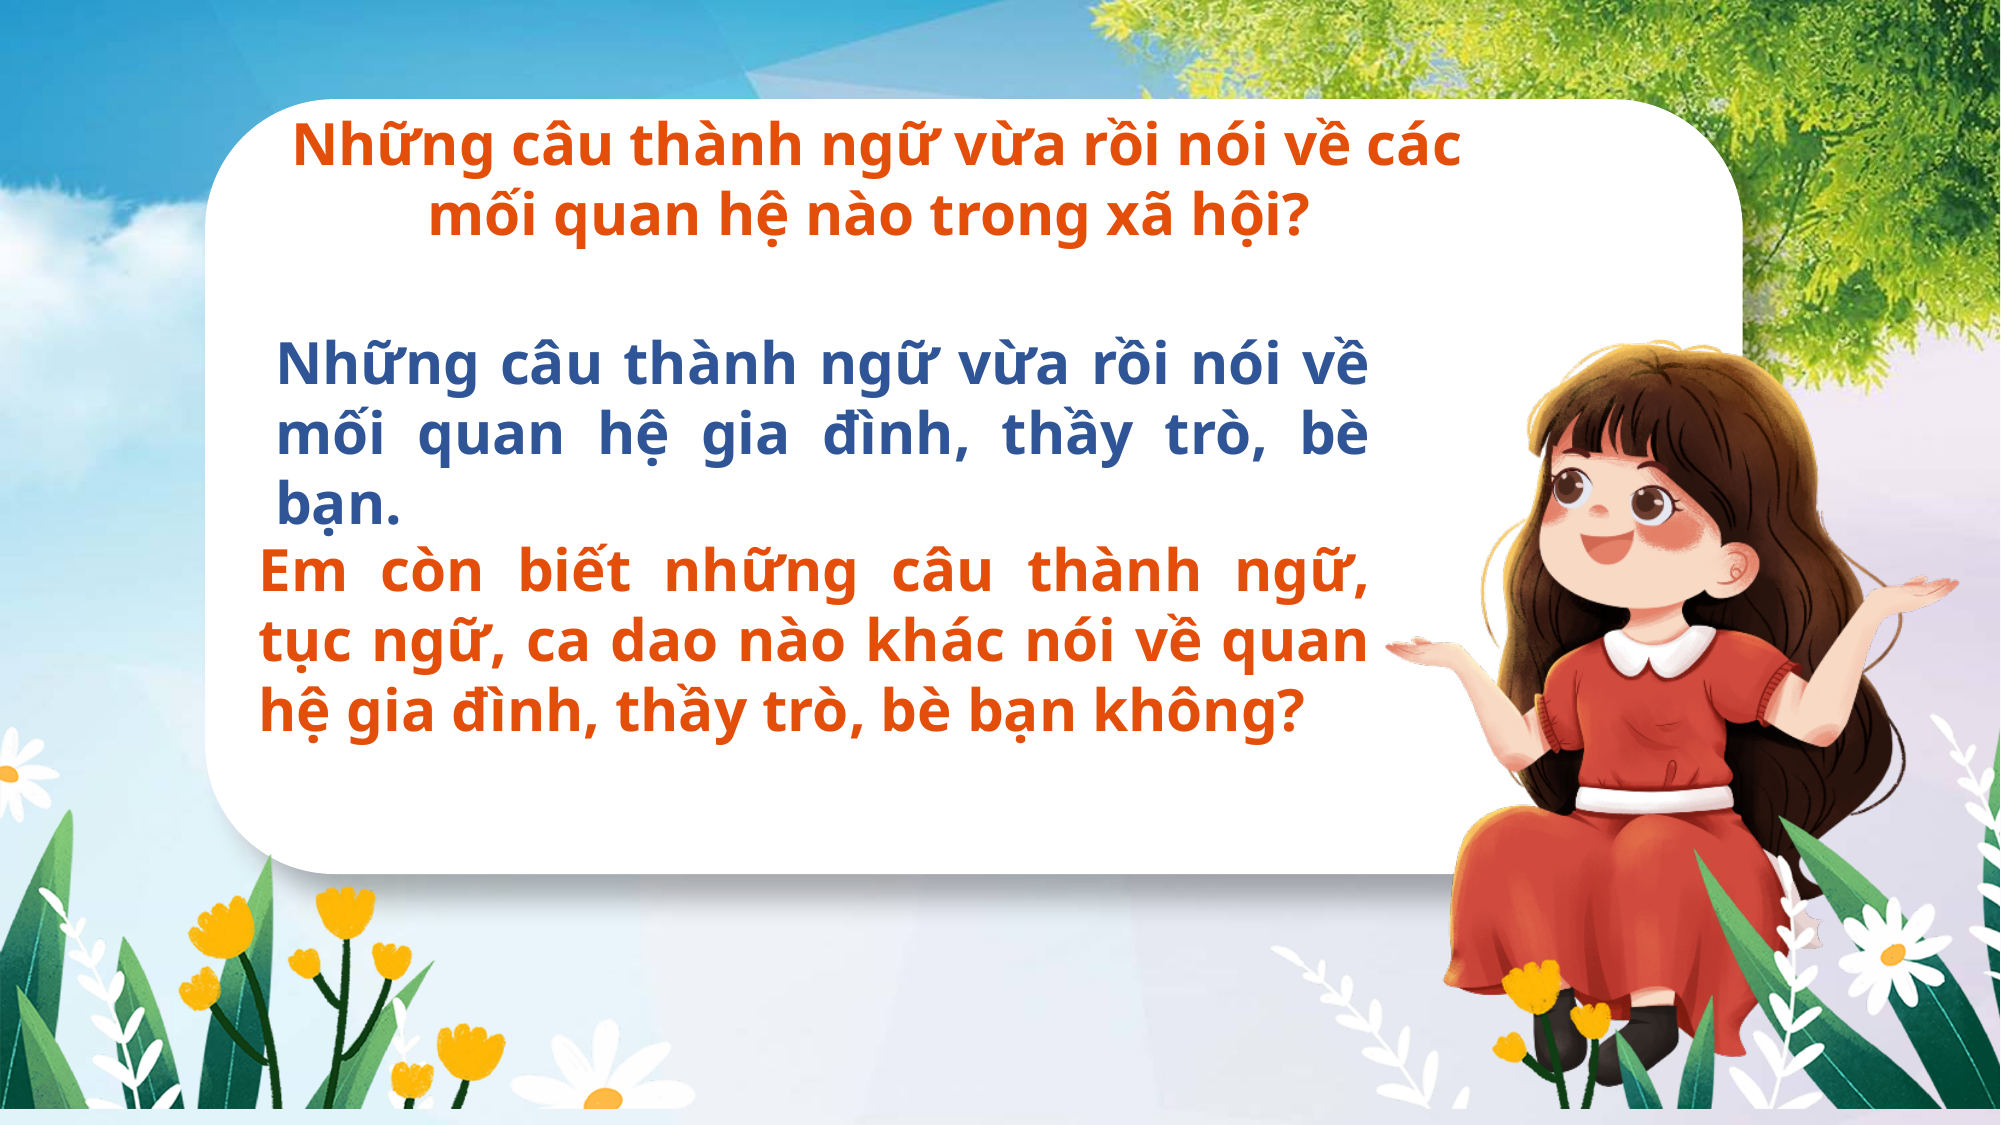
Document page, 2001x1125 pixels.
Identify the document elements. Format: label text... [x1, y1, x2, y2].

text_box [204, 98, 1744, 712]
text_box Em còn biết những câu thành ngữ, tục ngữ, ca dao nào khác nói về quan hệ gia đình, thầy trò, bè bạn không? [243, 525, 1385, 712]
text_box Những câu thành ngữ vừa rồi nói về mối quan hệ gia đình, thầy trò, bè bạn. [260, 318, 1386, 525]
text_box Những câu thành ngữ vừa rồi nói về các mối quan hệ nào trong xã hội? [226, 100, 1527, 255]
picture [0, 0, 2001, 1125]
